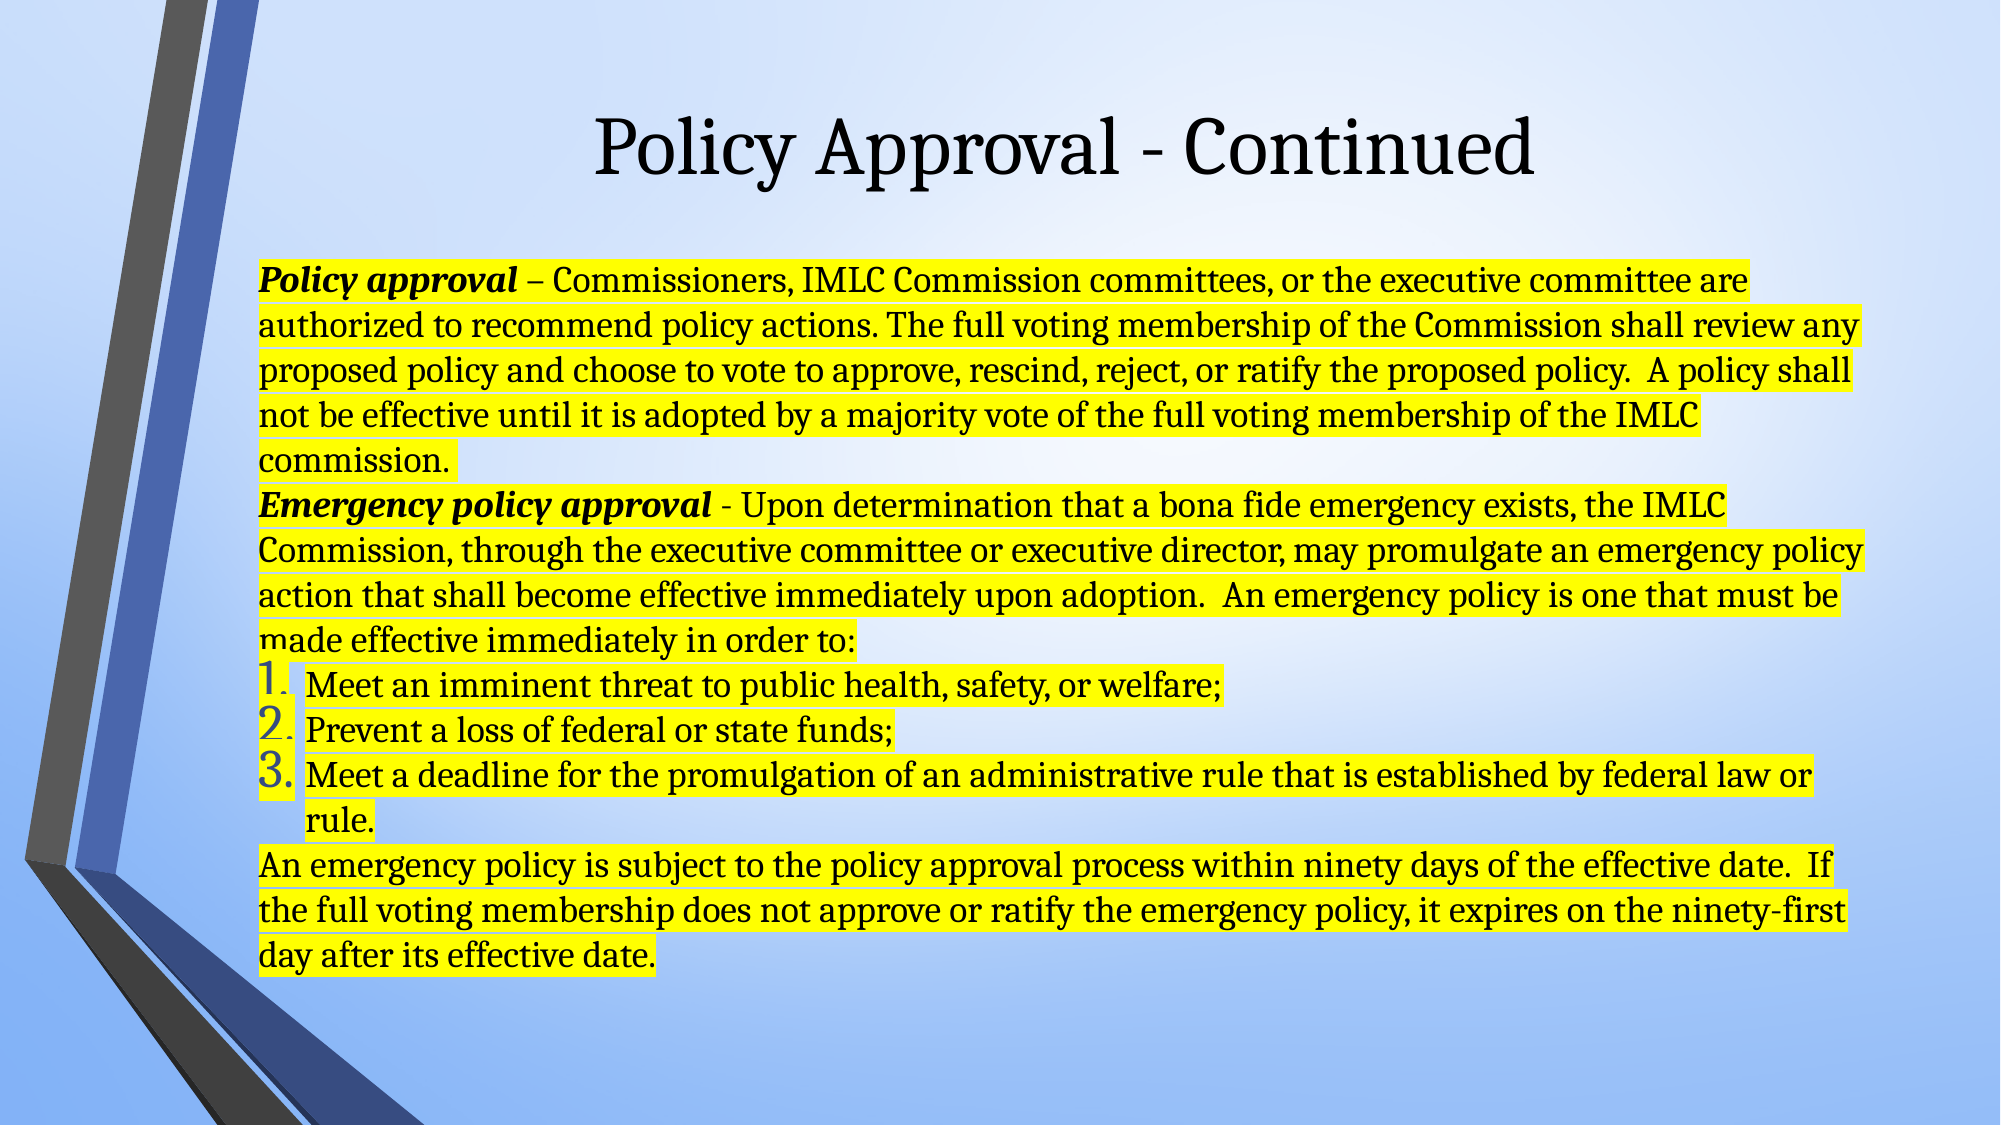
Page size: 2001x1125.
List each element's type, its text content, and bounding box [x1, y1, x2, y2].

list Policy approval – Commissioners, IMLC Commission committees, or the executive committee are authorized to recommend policy actions. The full voting membership of the Commission shall review any proposed policy and choose to vote to approve, rescind, reject, or ratify the proposed policy. A policy shall not be effective until it is adopted by a majority vote of the full voting membership of the IMLC commission. Emergency policy approval - Upon determination that a bona fide emergency exists, the IMLC Commission, through the executive committee or executive director, may promulgate an emergency policy action that shall become effective immediately upon adoption. An emergency policy is one that must be made effective immediately in order to: Meet an imminent threat to public health, safety, or welfare; Prevent a loss of federal or state funds; Meet a deadline for the promulgation of an administrative rule that is established by federal law or rule. An emergency policy is subject to the policy approval process within ninety days of the effective date. If the full voting membership does not approve or ratify the emergency policy, it expires on the ninety-first day after its effective date. [243, 244, 1887, 1045]
title Policy Approval - Continued [243, 38, 1887, 244]
